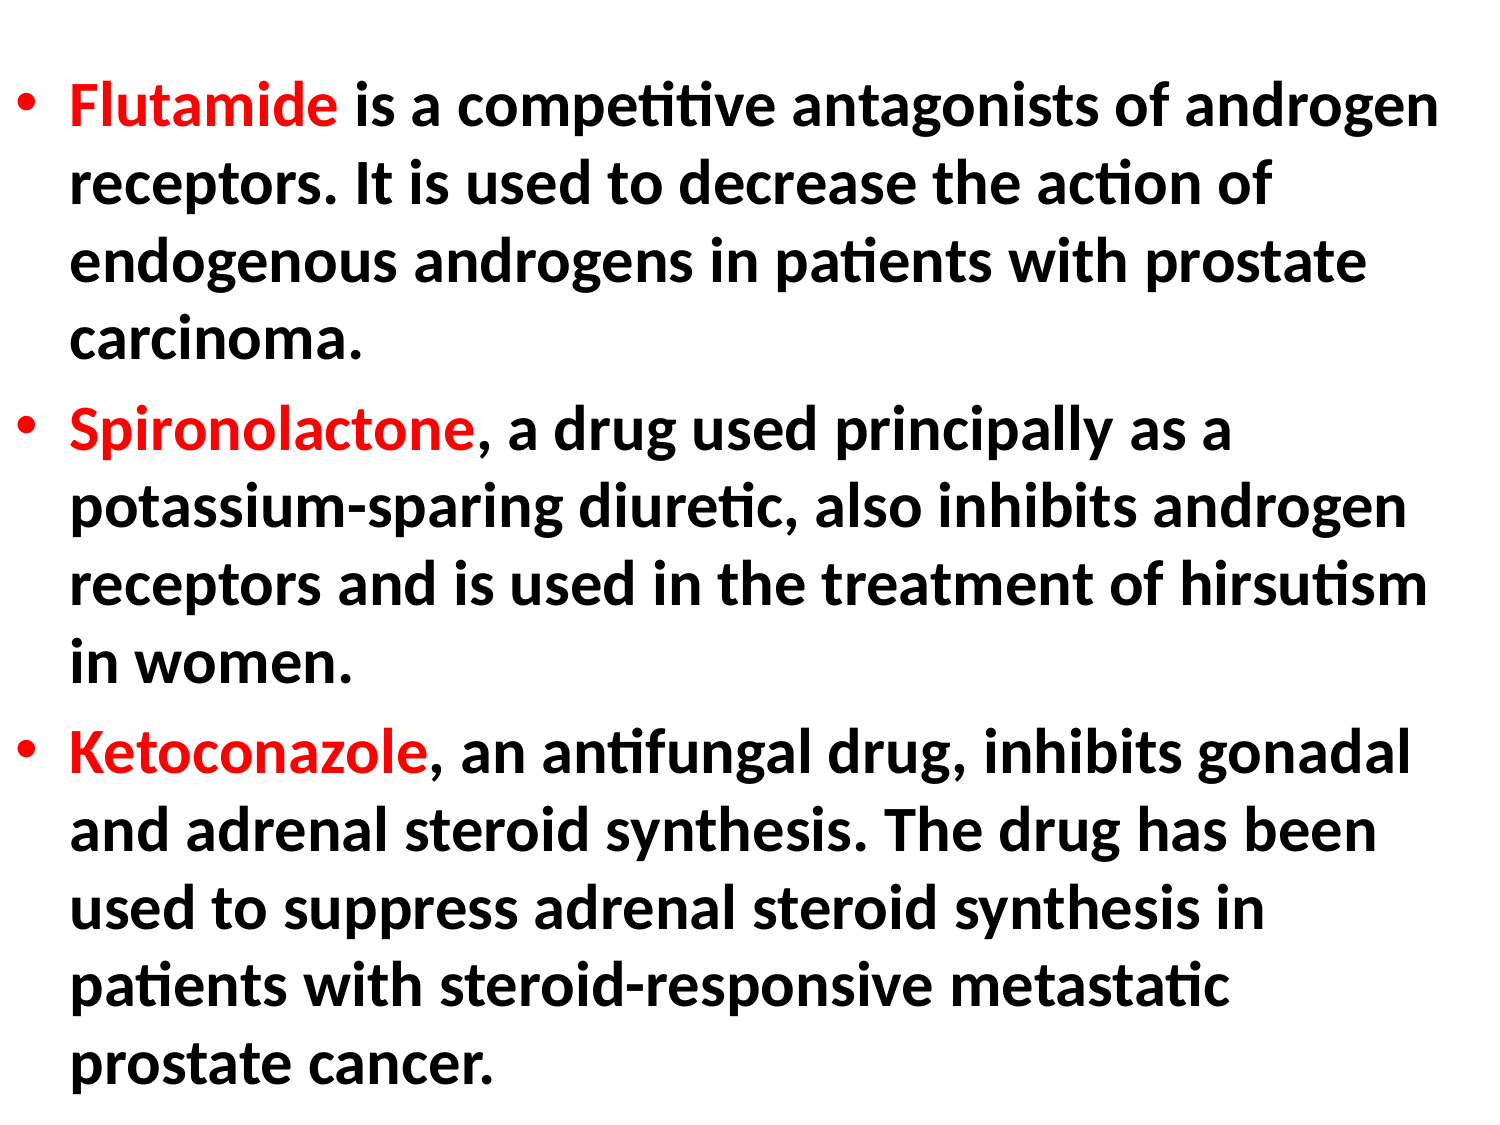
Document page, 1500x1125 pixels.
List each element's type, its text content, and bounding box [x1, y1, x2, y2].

list Flutamide is a competitive antagonists of androgen receptors. It is used to decrease the action of endogenous androgens in patients with prostate carcinoma. Spironolactone, a drug used principally as a potassium-sparing diuretic, also inhibits androgen receptors and is used in the treatment of hirsutism in women. Ketoconazole, an antifungal drug, inhibits gonadal and adrenal steroid synthesis. The drug has been used to suppress adrenal steroid synthesis in patients with steroid-responsive metastatic prostate cancer. [0, 54, 1483, 1106]
